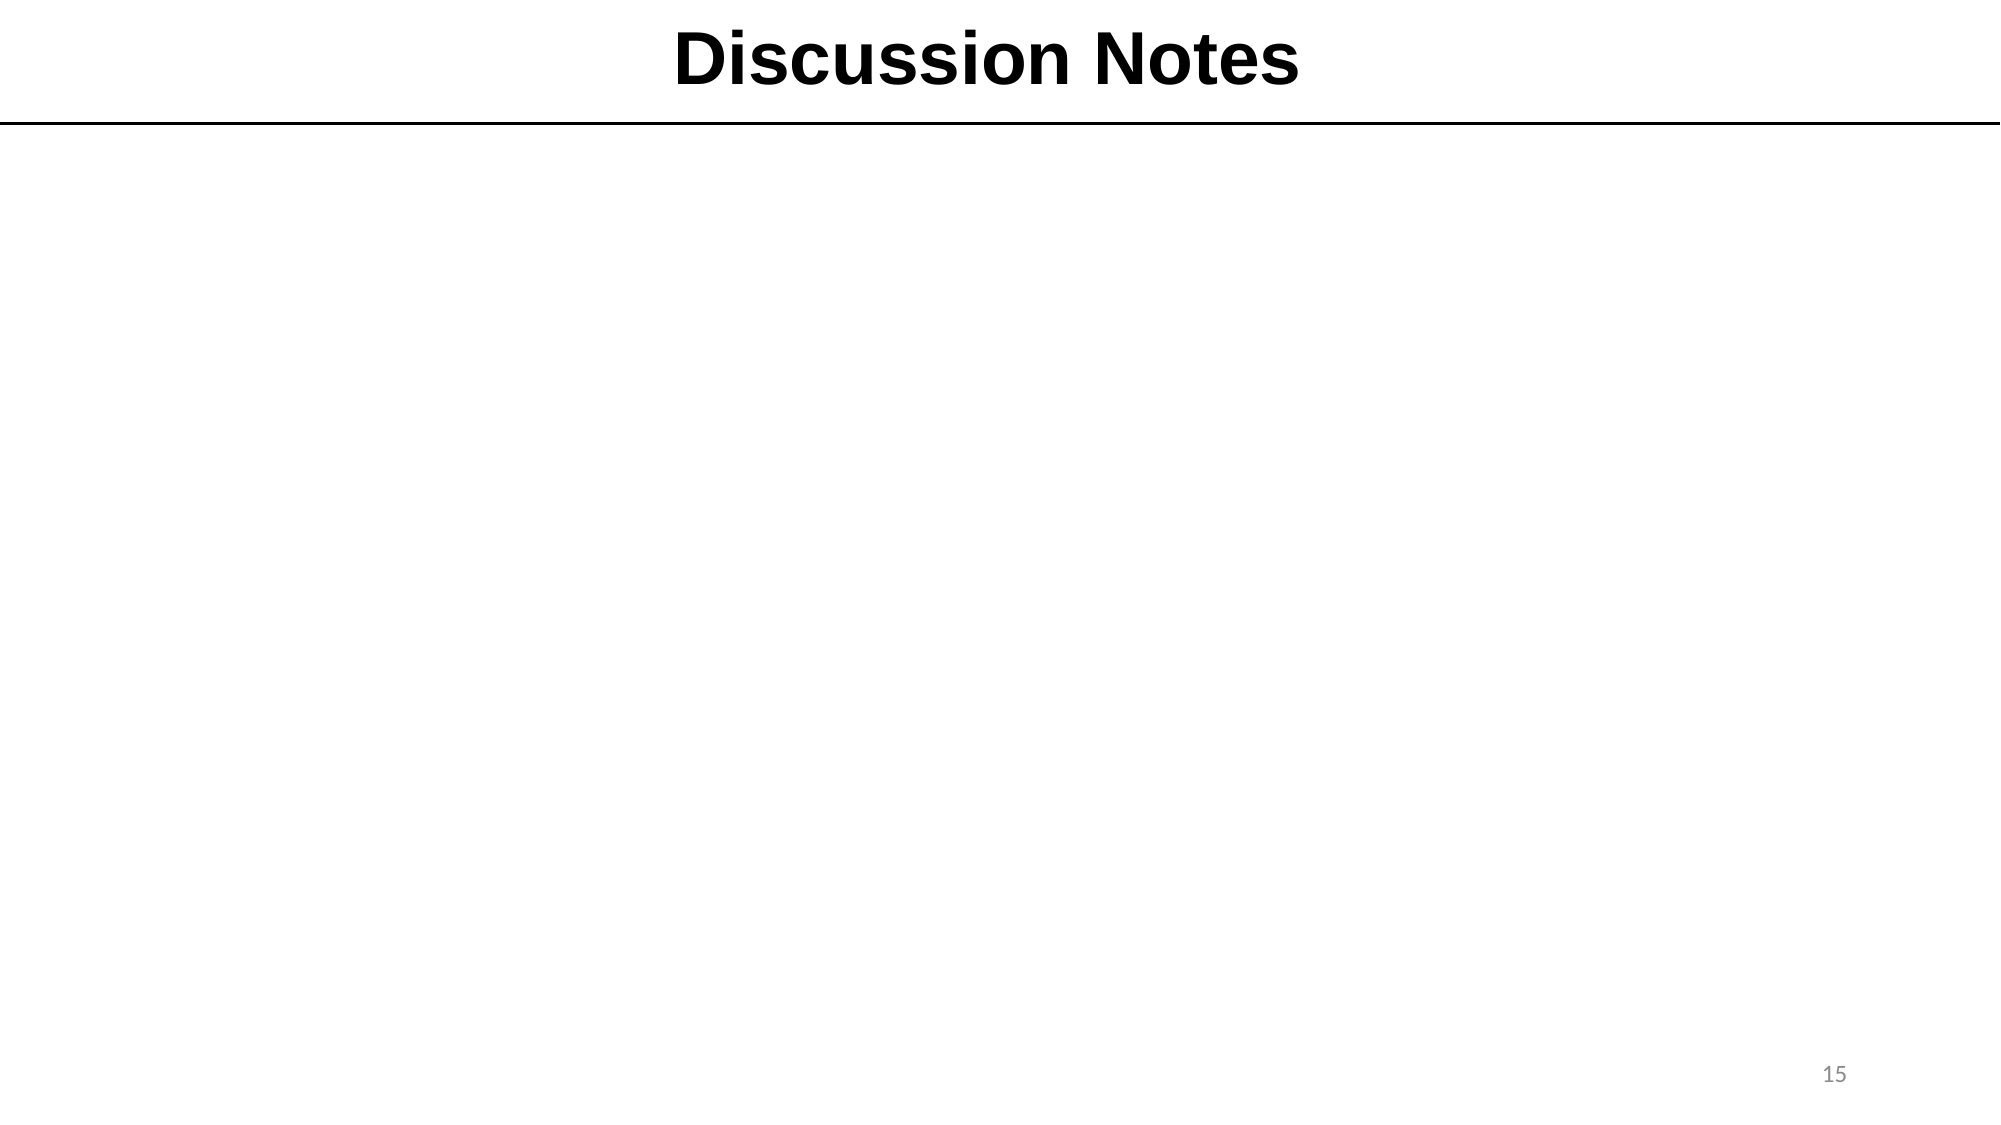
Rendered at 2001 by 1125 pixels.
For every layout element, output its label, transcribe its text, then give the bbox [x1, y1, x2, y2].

slide_number 15 [1412, 1042, 1863, 1103]
title Discussion Notes [125, 9, 1851, 112]
